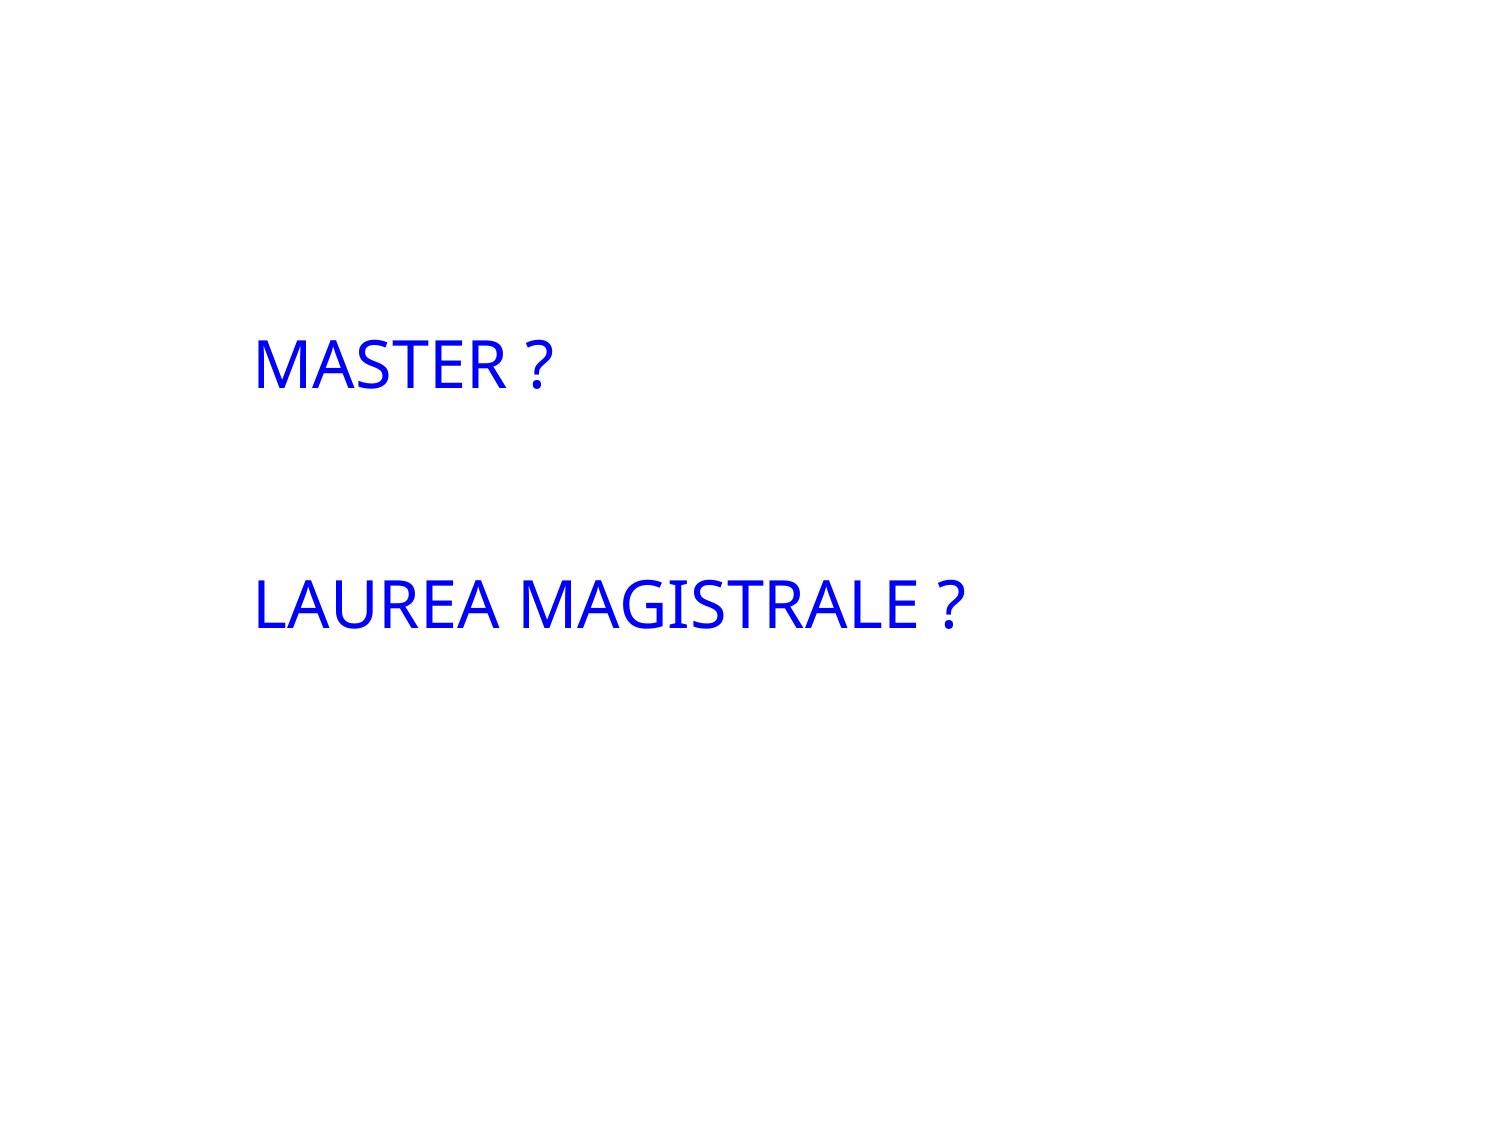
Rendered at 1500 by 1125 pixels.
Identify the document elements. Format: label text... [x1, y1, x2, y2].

text_box MASTER ? LAUREA MAGISTRALE ? [237, 314, 982, 649]
